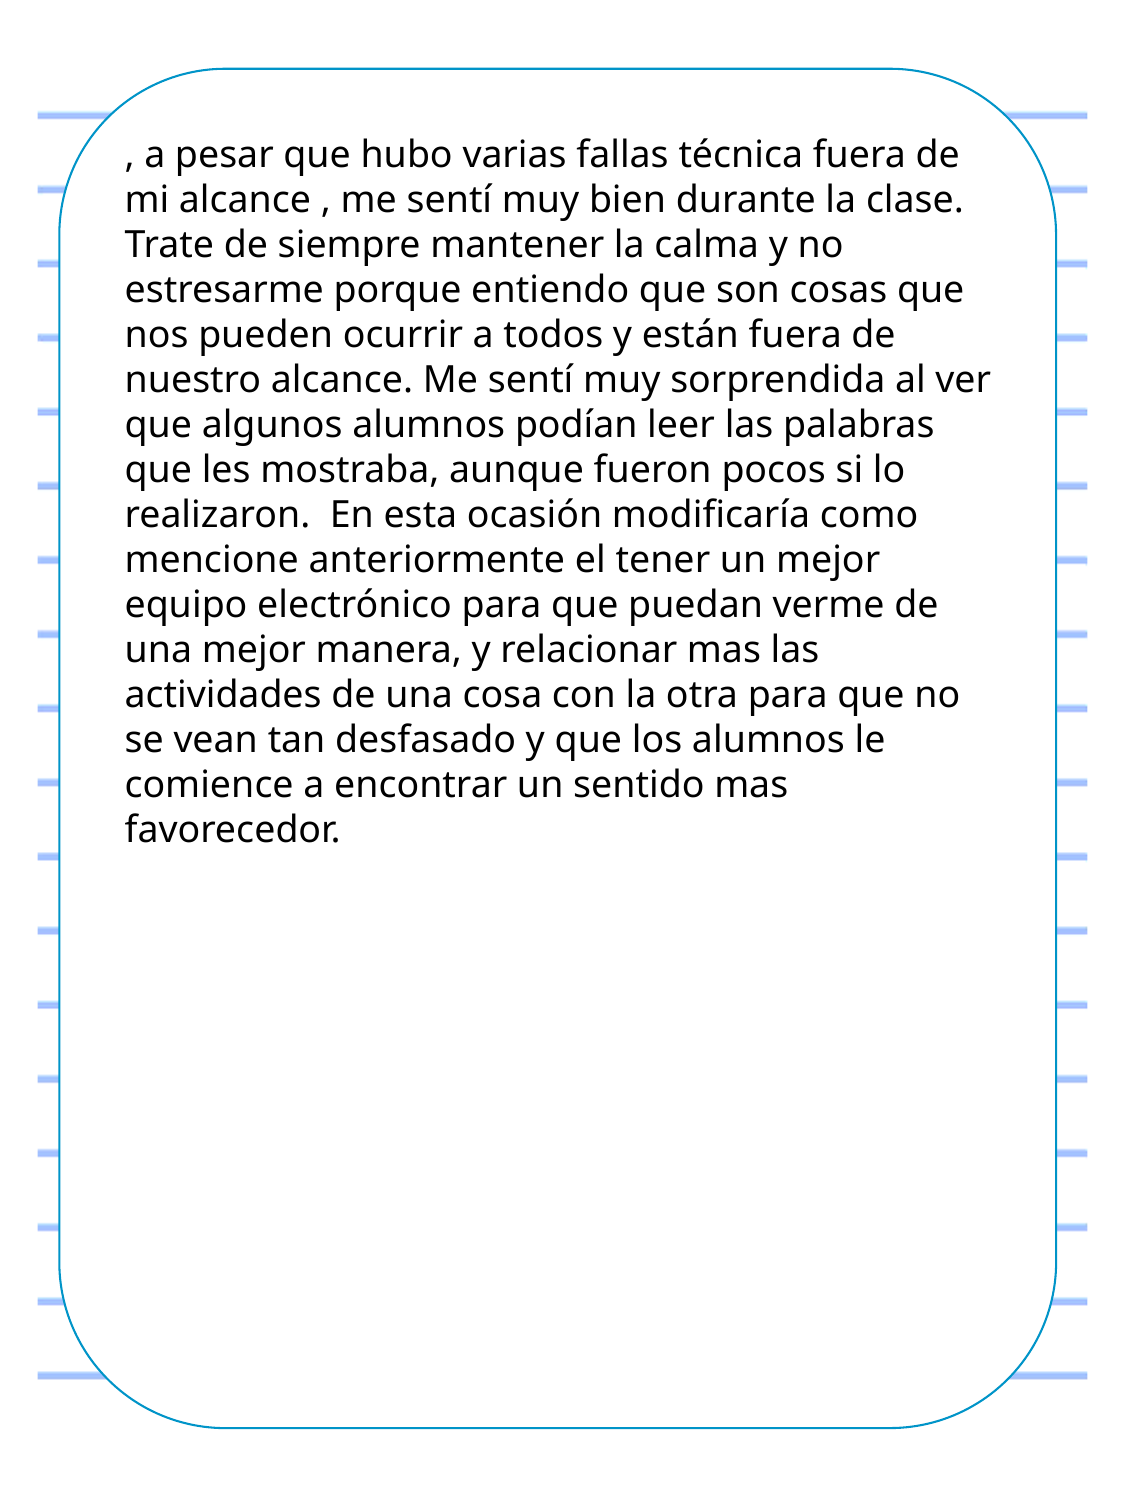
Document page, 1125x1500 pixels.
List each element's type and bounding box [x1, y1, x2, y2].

picture [37, 48, 1088, 1452]
